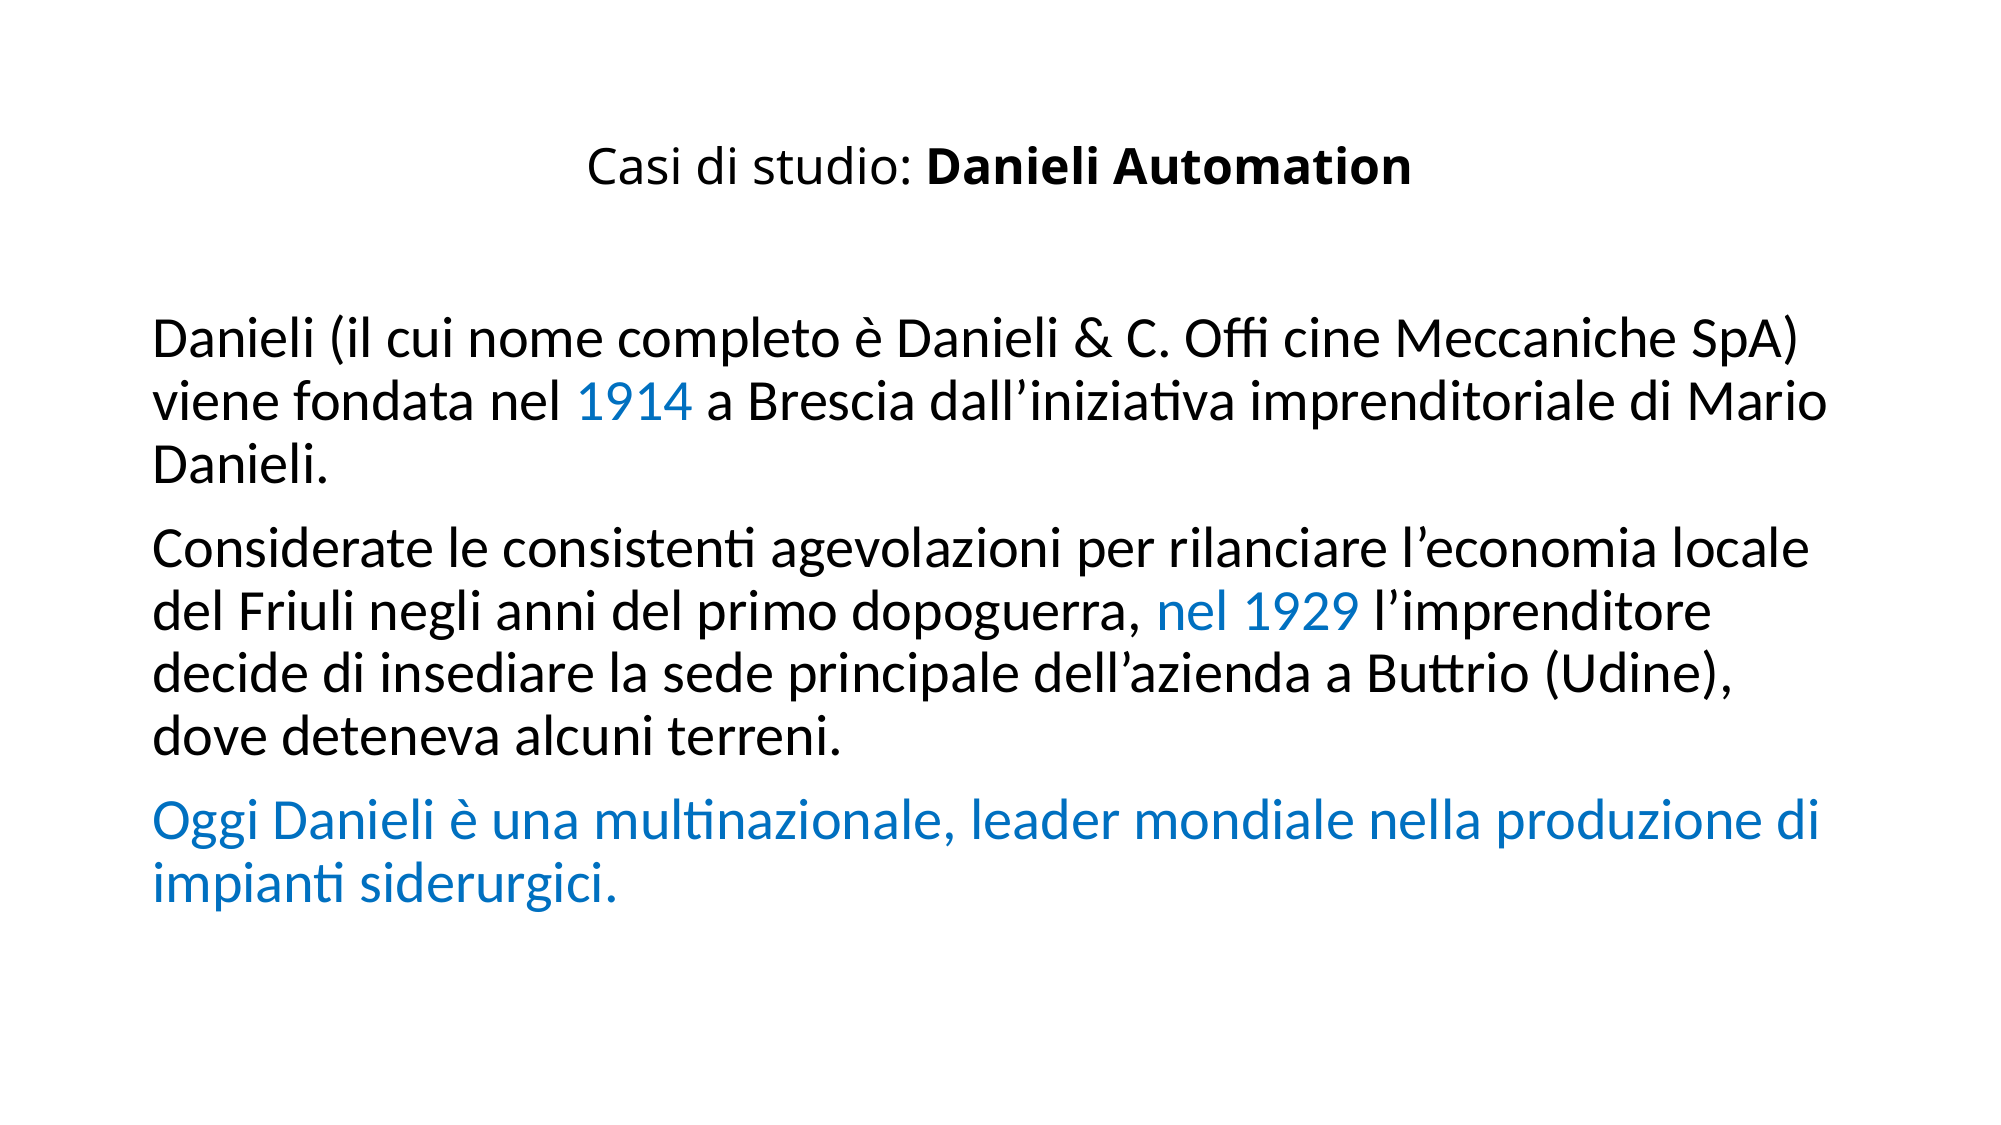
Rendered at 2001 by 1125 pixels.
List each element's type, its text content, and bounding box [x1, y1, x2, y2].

list Danieli (il cui nome completo è Danieli & C. Offi cine Meccaniche SpA) viene fondata nel 1914 a Brescia dall’iniziativa imprenditoriale di Mario Danieli. Considerate le consistenti agevolazioni per rilanciare l’economia locale del Friuli negli anni del primo dopoguerra, nel 1929 l’imprenditore decide di insediare la sede principale dell’azienda a Buttrio (Udine), dove deteneva alcuni terreni. Oggi Danieli è una multinazionale, leader mondiale nella produzione di impianti siderurgici. [137, 299, 1863, 1014]
title Casi di studio: Danieli Automation [137, 59, 1863, 278]
